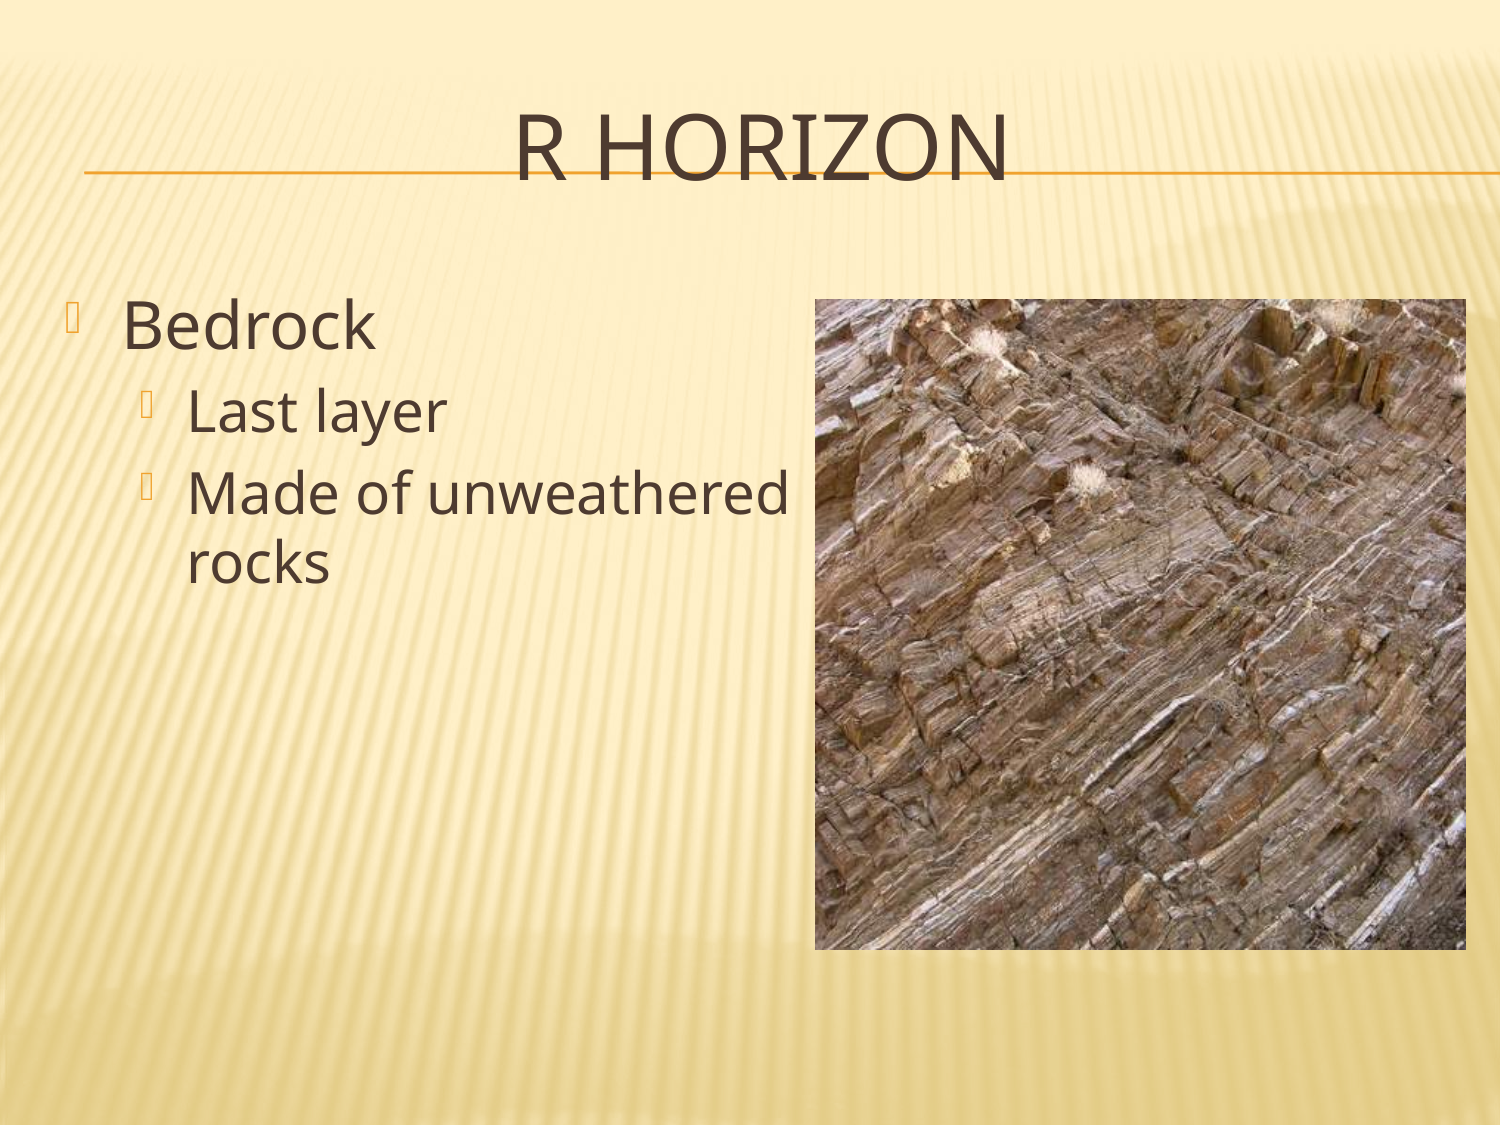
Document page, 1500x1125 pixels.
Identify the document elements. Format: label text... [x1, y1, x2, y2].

list Bedrock Last layer Made of unweathered rocks [50, 275, 813, 1063]
picture [815, 299, 1466, 951]
title R Horizon [50, 75, 1475, 213]
